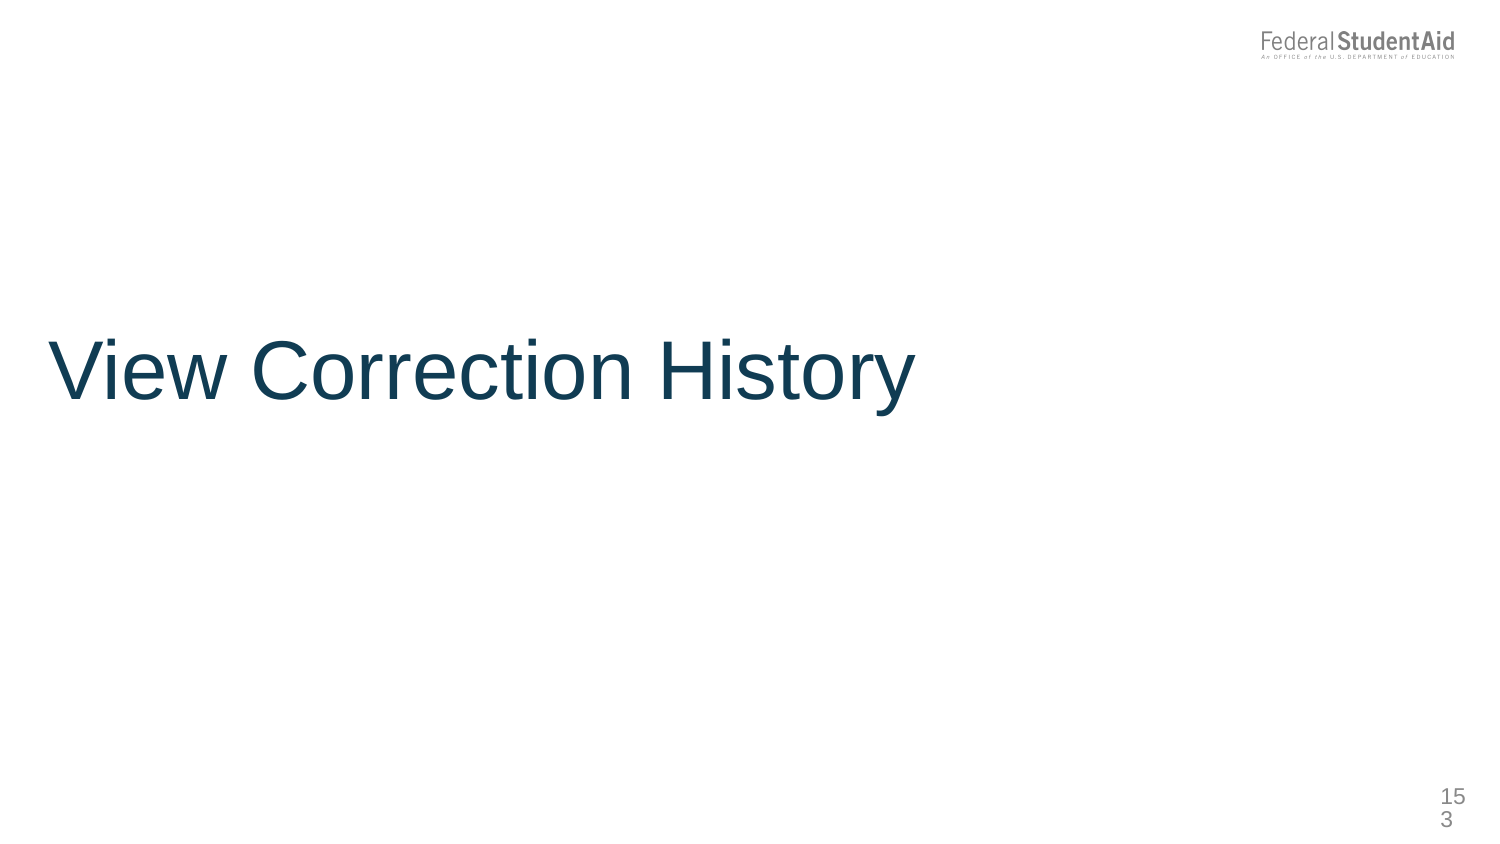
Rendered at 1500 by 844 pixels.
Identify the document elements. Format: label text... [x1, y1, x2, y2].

picture [1261, 31, 1454, 59]
slide_number 153 [1440, 781, 1490, 821]
text_box View Correction History [37, 121, 1463, 760]
